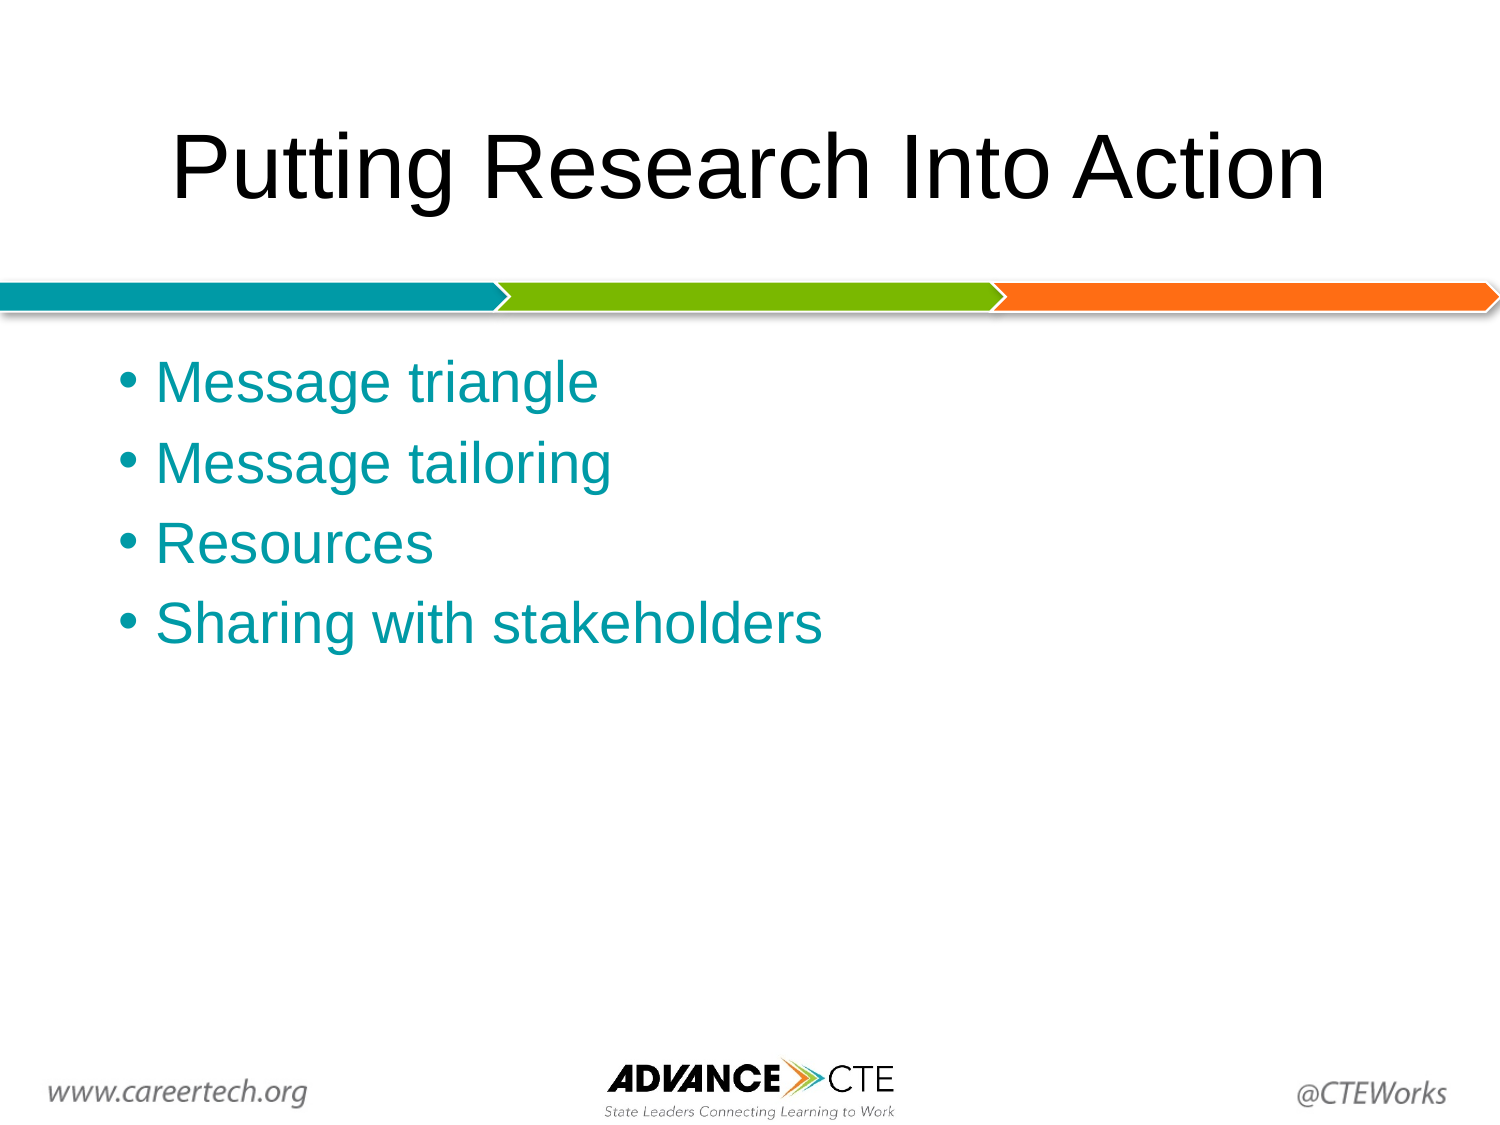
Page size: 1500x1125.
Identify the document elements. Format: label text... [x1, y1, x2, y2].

picture [1257, 1074, 1478, 1114]
picture [0, 1074, 332, 1114]
title Putting Research Into Action [103, 59, 1397, 278]
picture [585, 1051, 915, 1125]
list Message triangle Message tailoring Resources Sharing with stakeholders [103, 326, 1397, 1014]
